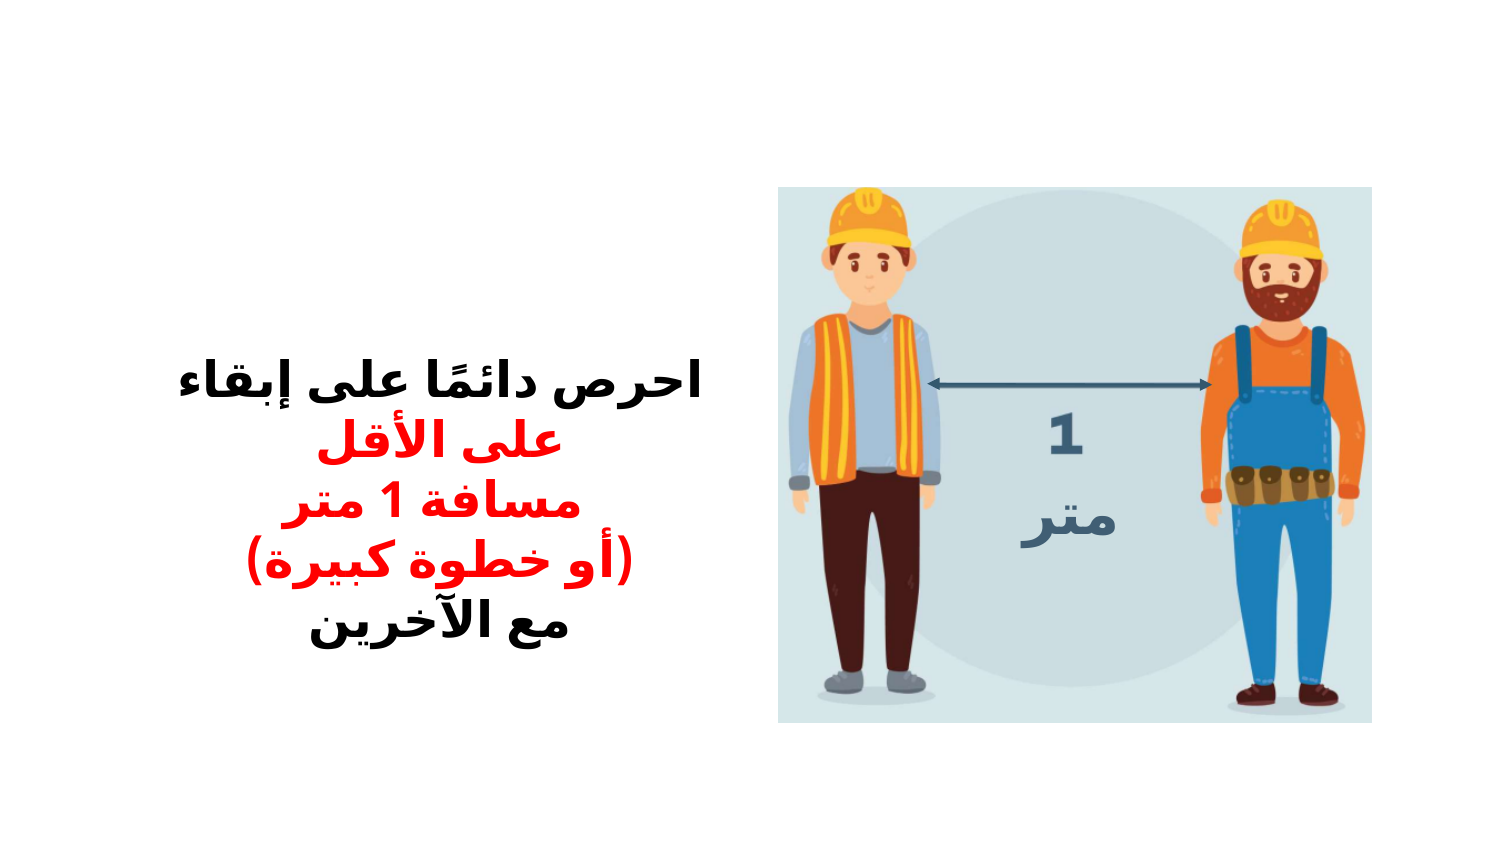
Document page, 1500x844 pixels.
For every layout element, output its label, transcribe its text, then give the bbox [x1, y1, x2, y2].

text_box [778, 187, 1372, 723]
text_box احرص دائمًا على إبقاء على الأقل مسافة 1 متر (أو خطوة كبيرة) مع الآخرين [143, 339, 737, 655]
